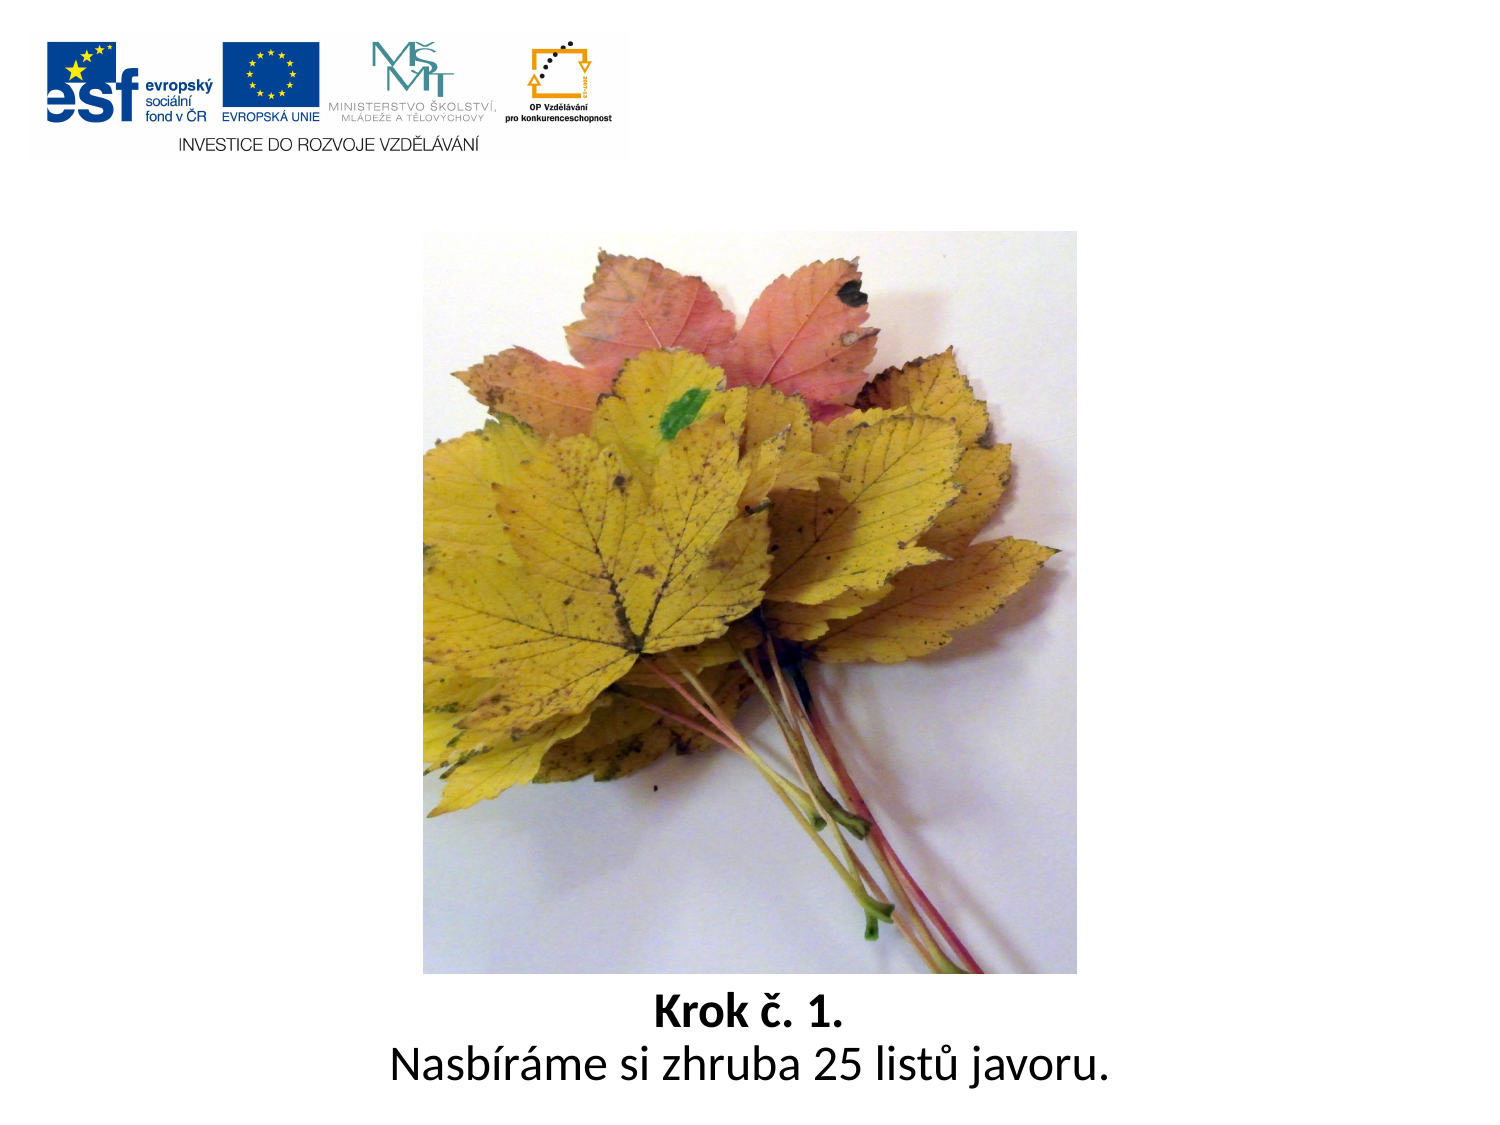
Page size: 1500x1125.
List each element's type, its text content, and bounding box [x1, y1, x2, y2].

picture [423, 231, 1077, 974]
title Krok č. 1. [300, 952, 1200, 1023]
list Nasbíráme si zhruba 25 listů javoru. [300, 1023, 1200, 1125]
picture [29, 30, 630, 162]
